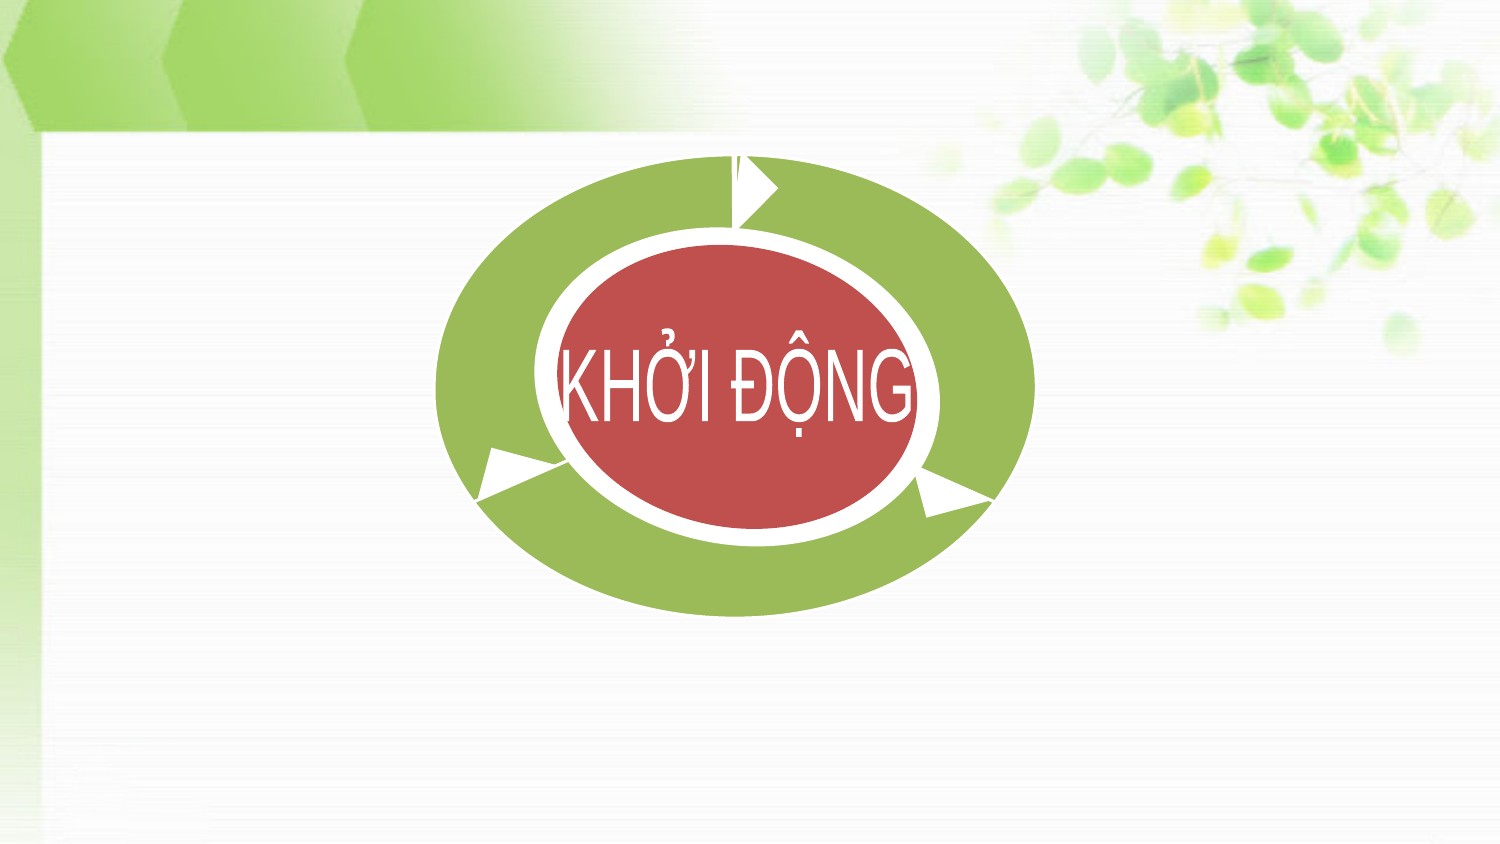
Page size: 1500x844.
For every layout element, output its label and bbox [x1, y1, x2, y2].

picture [0, 0, 1500, 844]
text_box [432, 154, 1037, 619]
